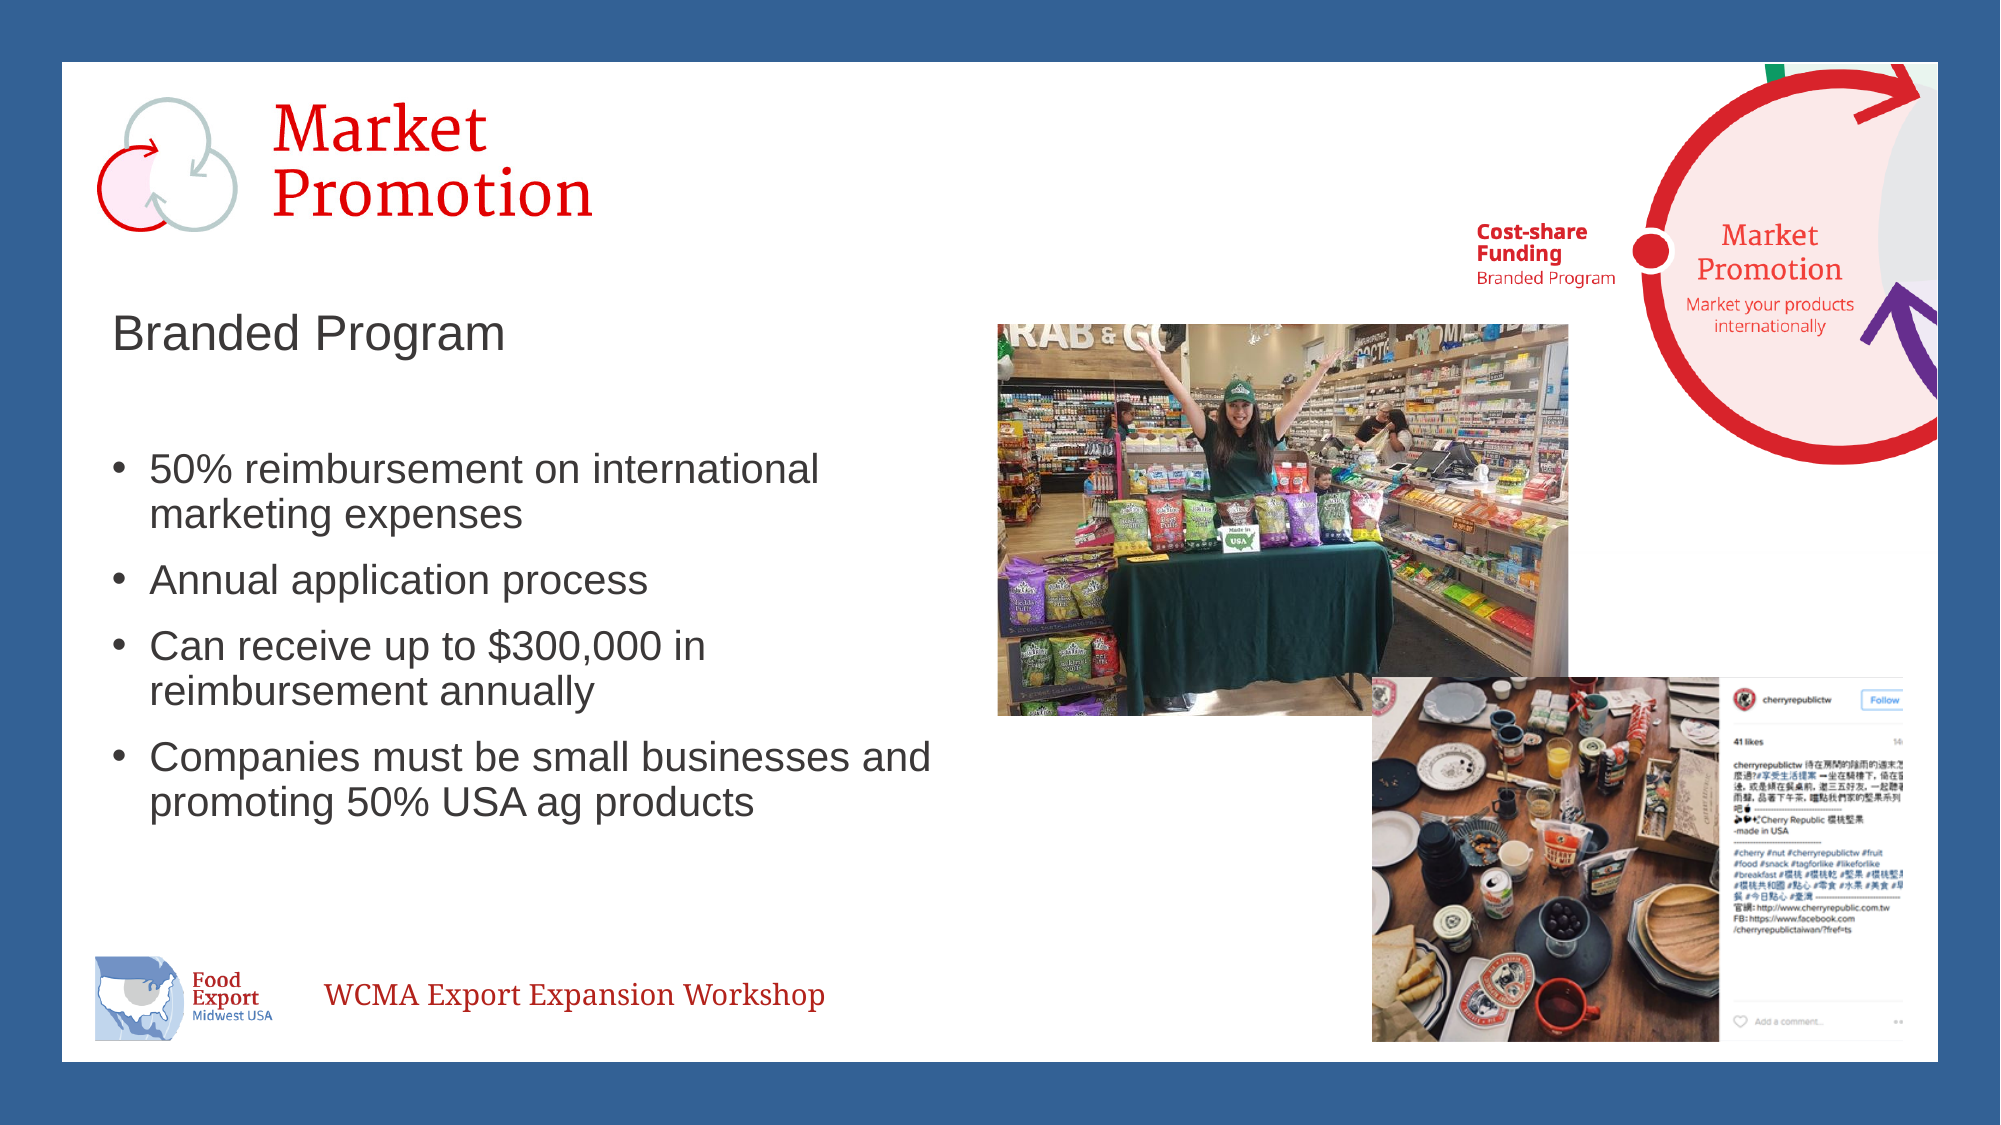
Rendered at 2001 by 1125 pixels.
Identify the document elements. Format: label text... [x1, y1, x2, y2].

footer WCMA Export Expansion Workshop [308, 951, 923, 1042]
picture [751, 64, 1938, 1042]
picture [97, 97, 592, 232]
list Branded Program 50% reimbursement on international marketing expenses Annual application process Can receive up to $300,000 in reimbursement annually Companies must be small businesses and promoting 50% USA ag products [97, 299, 964, 950]
